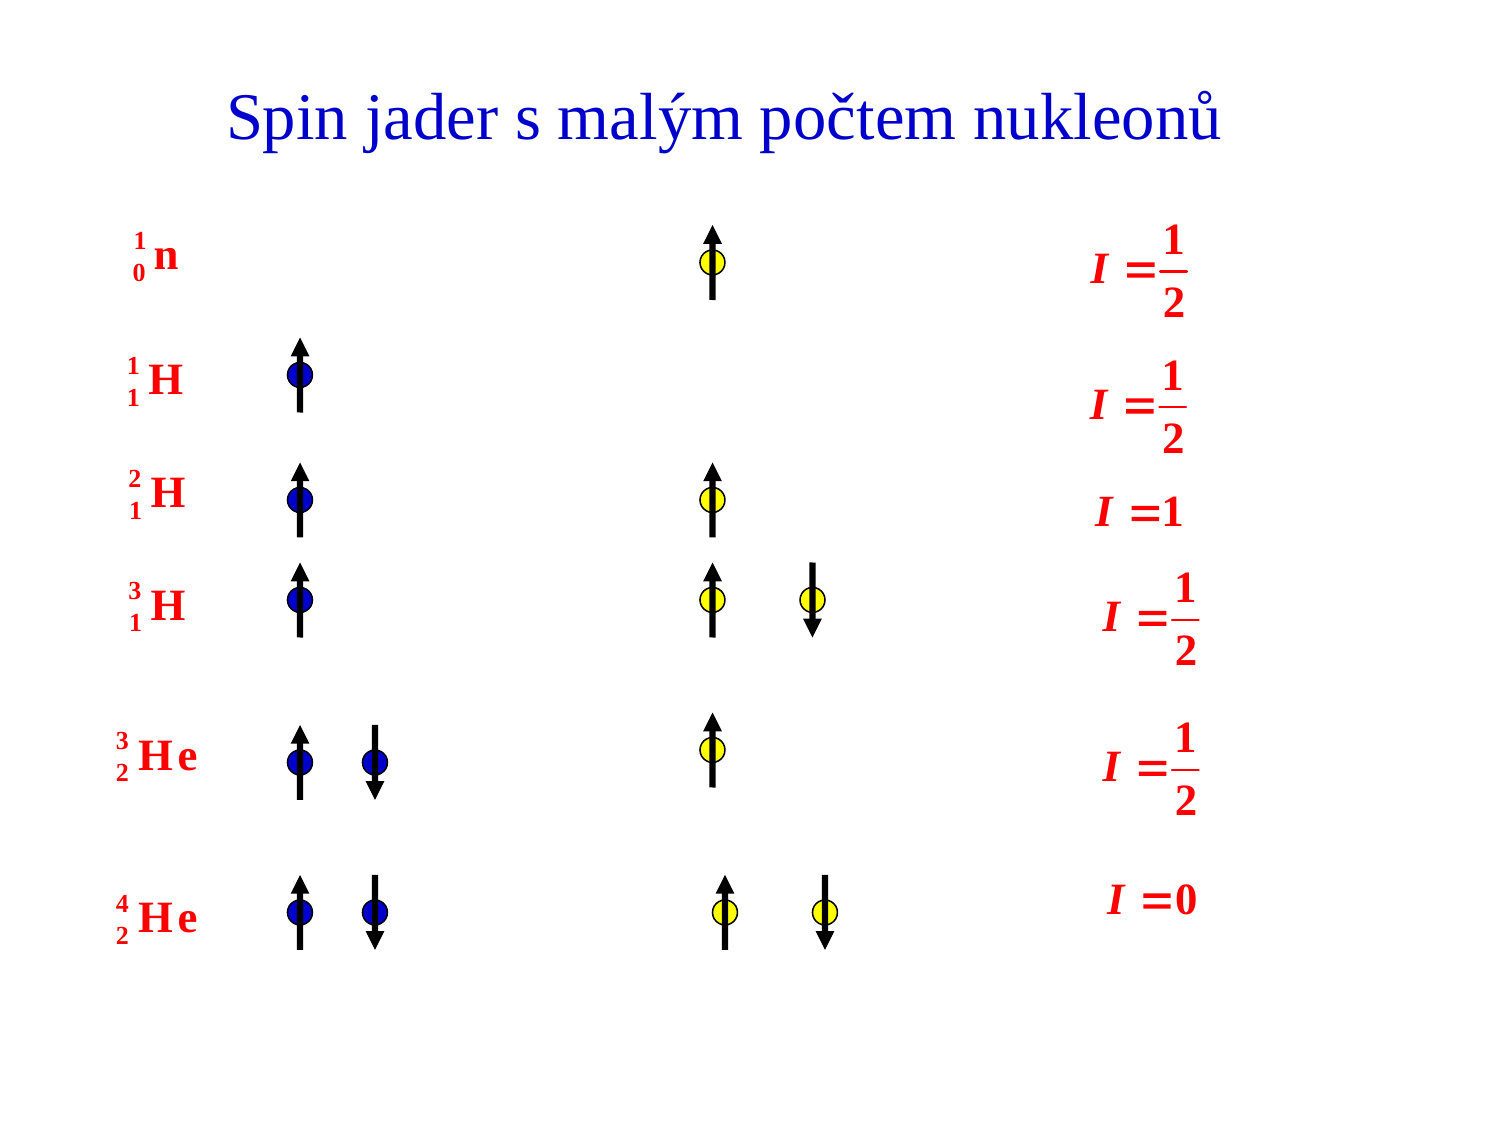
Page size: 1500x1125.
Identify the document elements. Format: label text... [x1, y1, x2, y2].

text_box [112, 214, 1205, 951]
title Spin jader s malým počtem nukleonů [50, 62, 1400, 163]
